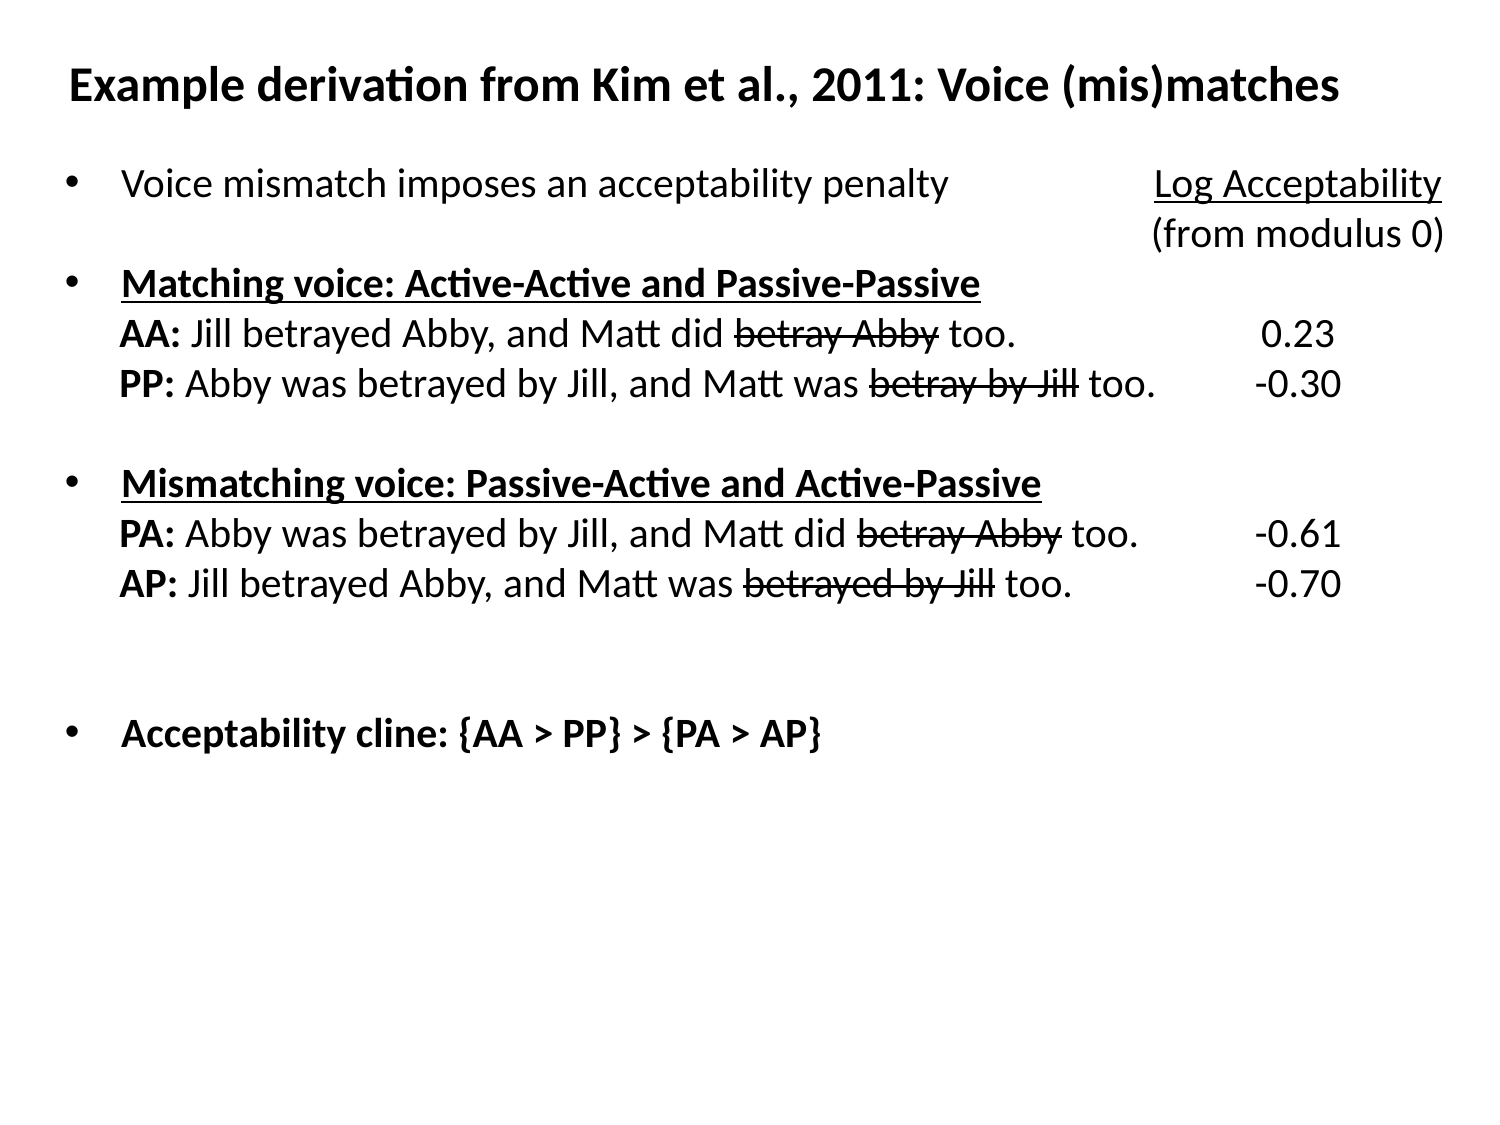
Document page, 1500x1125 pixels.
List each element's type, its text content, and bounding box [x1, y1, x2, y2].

text_box Log Acceptability (from modulus 0) 0.23 -0.30 -0.61 -0.70 [1135, 148, 1461, 664]
text_box Voice mismatch imposes an acceptability penalty Matching voice: Active-Active and Passive-Passive AA: Jill betrayed Abby, and Matt did betray Abby too. PP: Abby was betrayed by Jill, and Matt was betray by Jill too. Mismatching voice: Passive-Active and Active-Passive PA: Abby was betrayed by Jill, and Matt did betray Abby too. AP: Jill betrayed Abby, and Matt was betrayed by Jill too. Acceptability cline: {AA > PP} > {PA > AP} [49, 148, 1175, 764]
text_box Example derivation from Kim et al., 2011: Voice (mis)matches [54, 43, 1356, 119]
